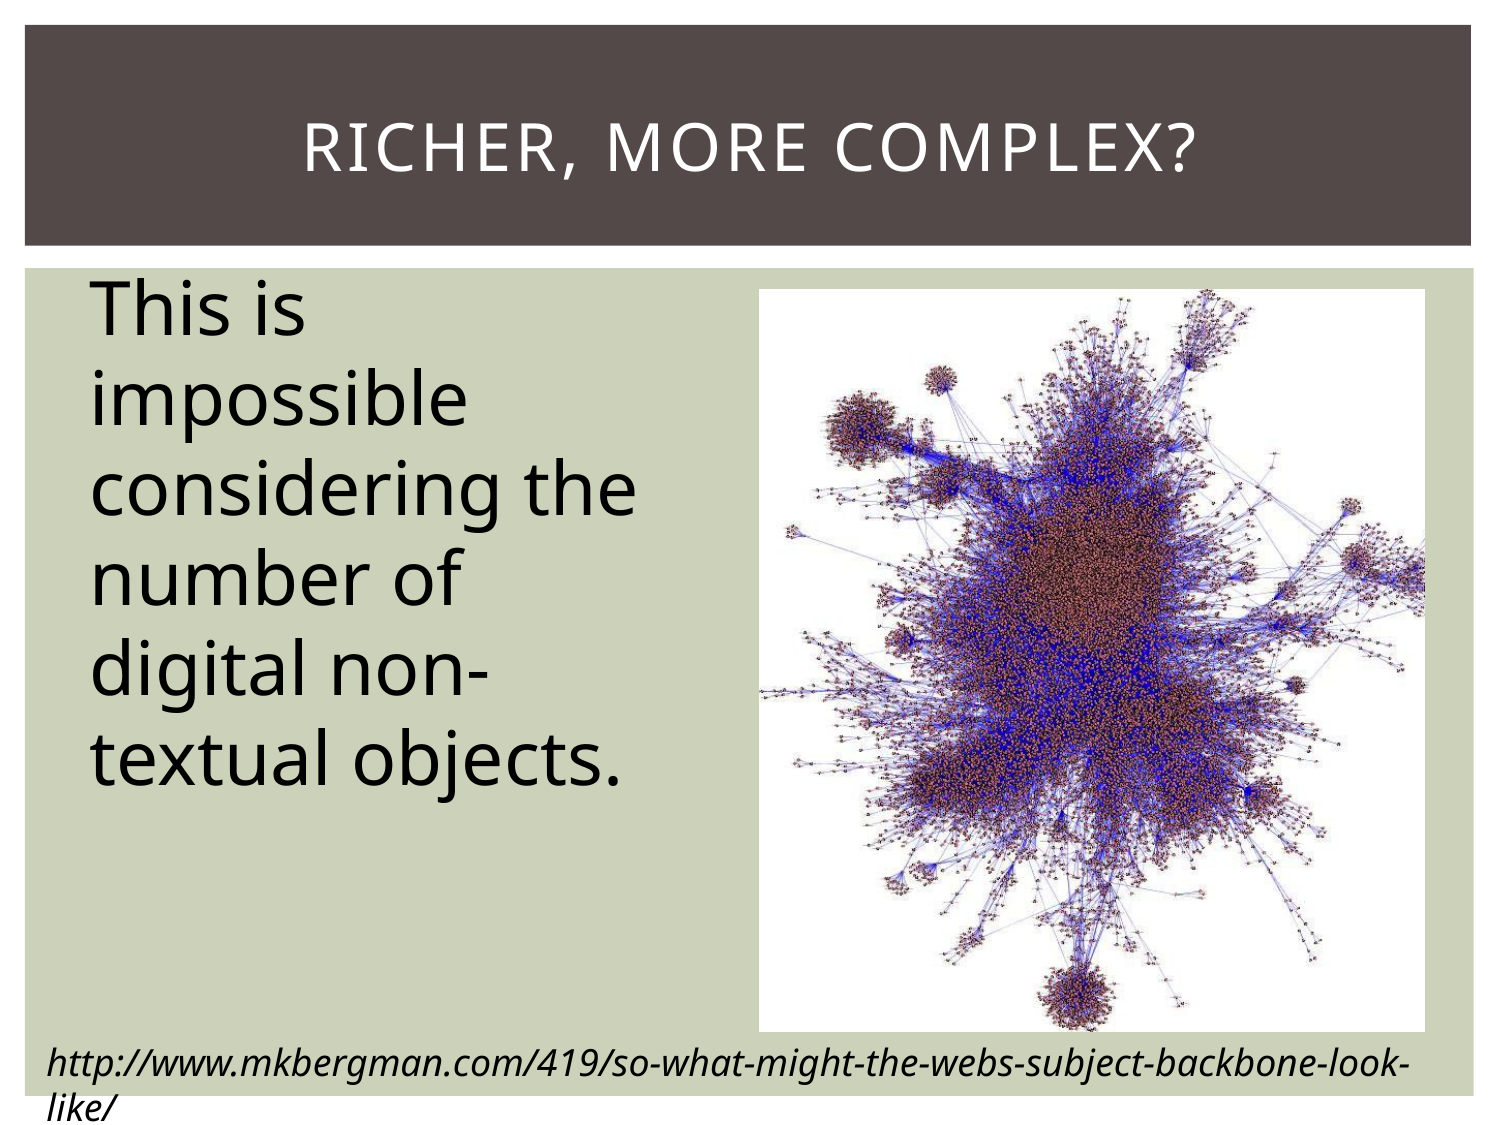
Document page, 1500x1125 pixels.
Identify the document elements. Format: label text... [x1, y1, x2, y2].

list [759, 288, 1426, 1032]
title Richer, more complex? [62, 58, 1438, 232]
text_box This is impossible considering the number of digital non-textual objects. [75, 253, 712, 808]
text_box http://www.mkbergman.com/419/so-what-might-the-webs-subject-backbone-look-like/ [31, 1031, 1459, 1125]
